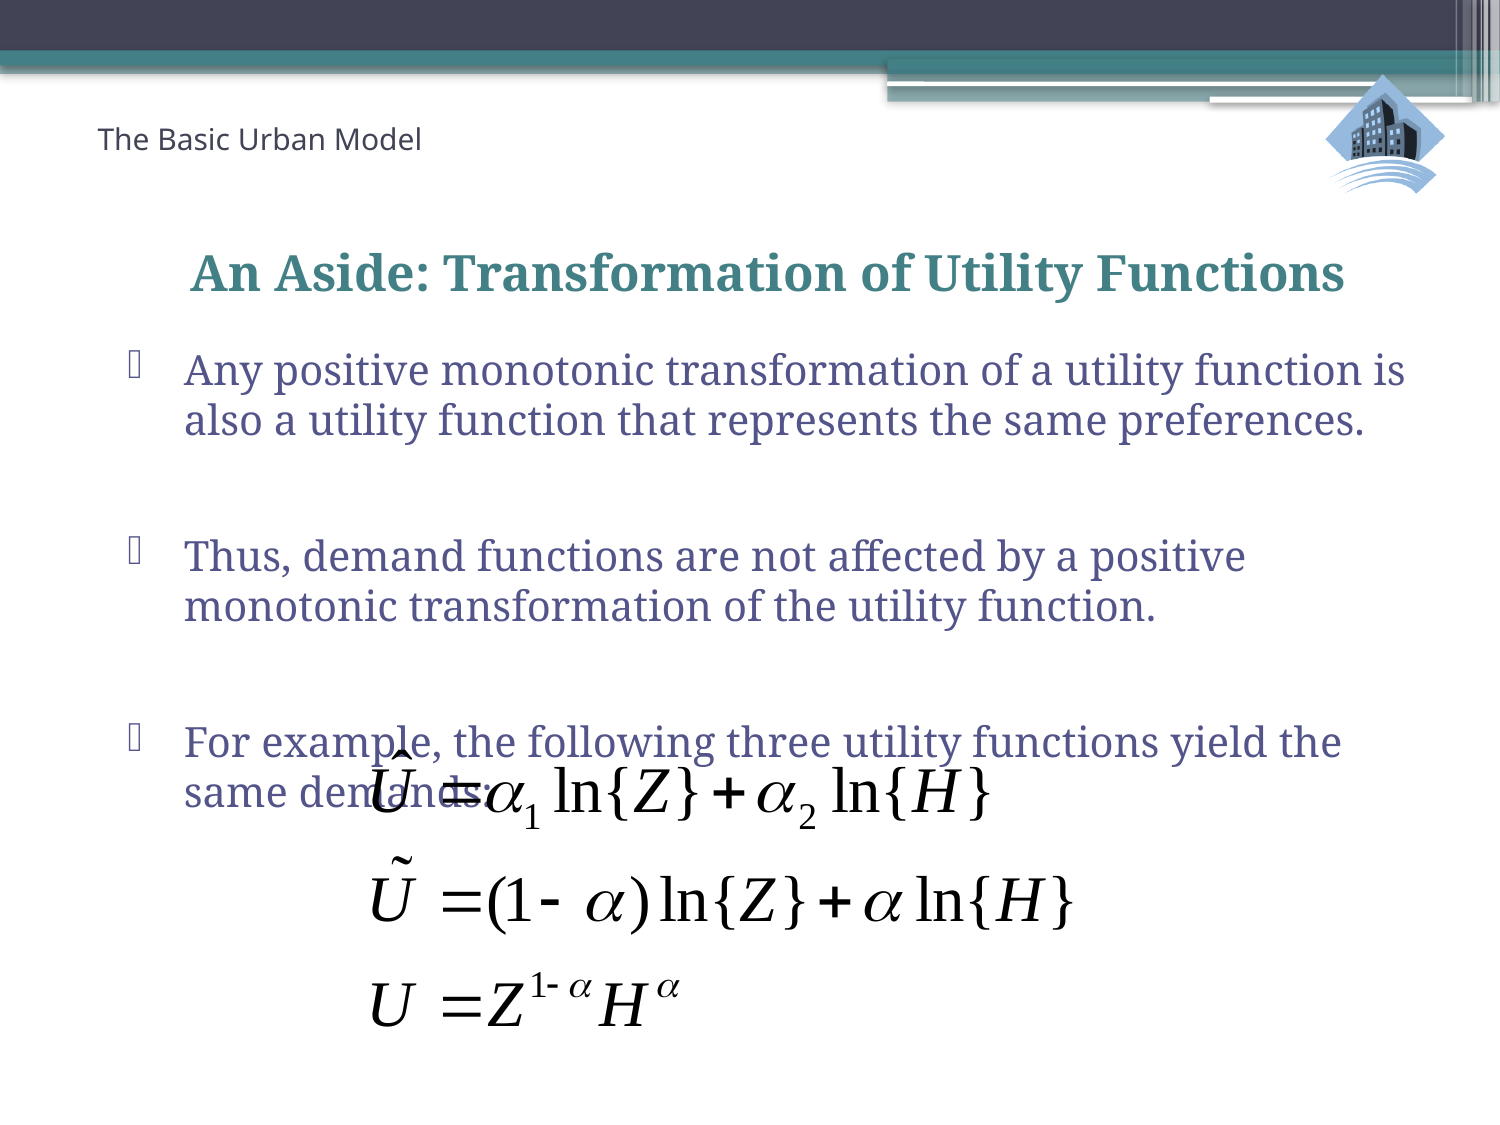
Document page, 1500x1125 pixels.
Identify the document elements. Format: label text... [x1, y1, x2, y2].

title The Basic Urban Model [75, 112, 1319, 200]
picture [1324, 74, 1445, 194]
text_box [362, 736, 1088, 1041]
list An Aside: Transformation of Utility Functions Any positive monotonic transformation of a utility function is also a utility function that represents the same preferences. Thus, demand functions are not affected by a positive monotonic transformation of the utility function. For example, the following three utility functions yield the same demands: [75, 233, 1425, 1113]
